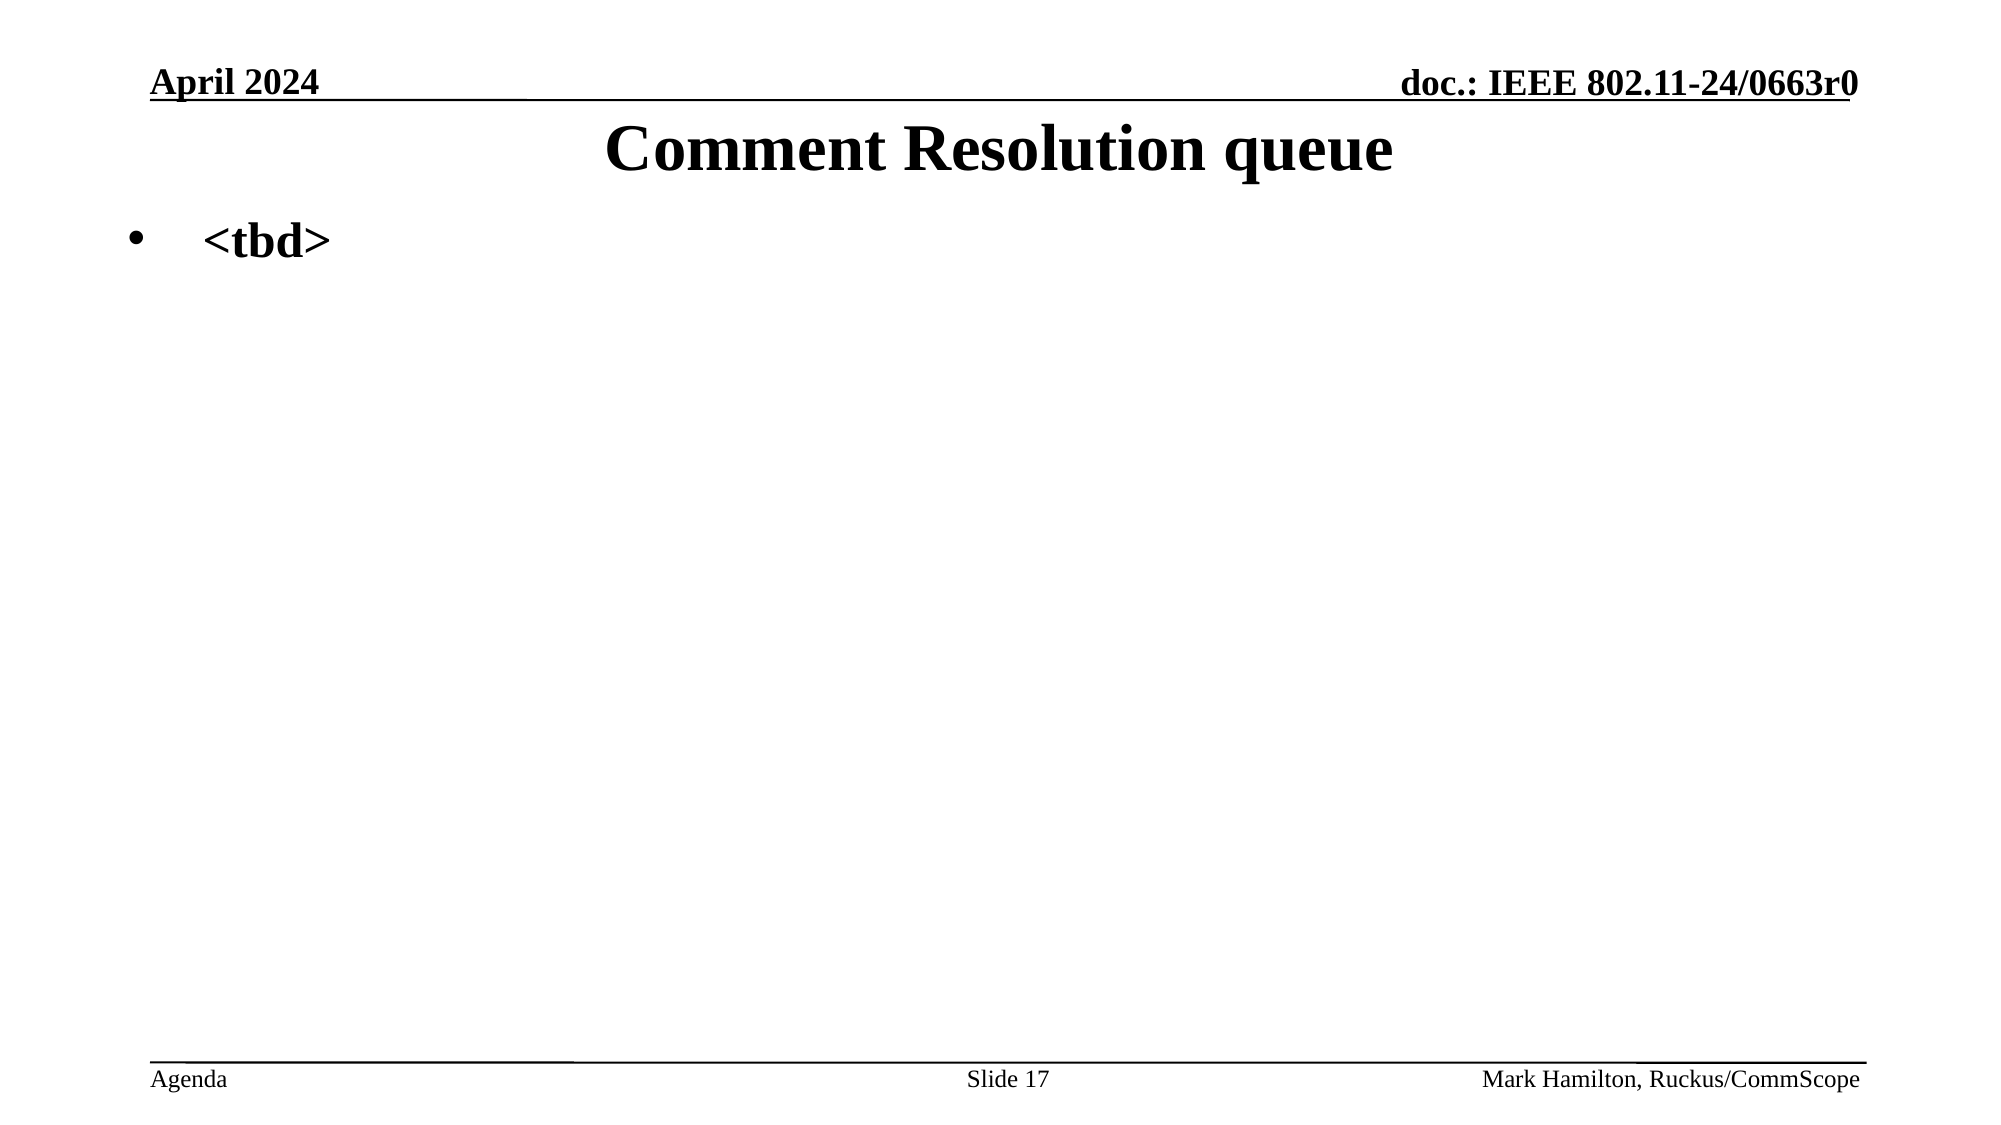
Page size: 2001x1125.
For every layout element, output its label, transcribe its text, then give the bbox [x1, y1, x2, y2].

title Comment Resolution queue [149, 112, 1850, 176]
slide_number Slide 17 [950, 1061, 1067, 1123]
list <tbd> [112, 199, 1888, 1063]
